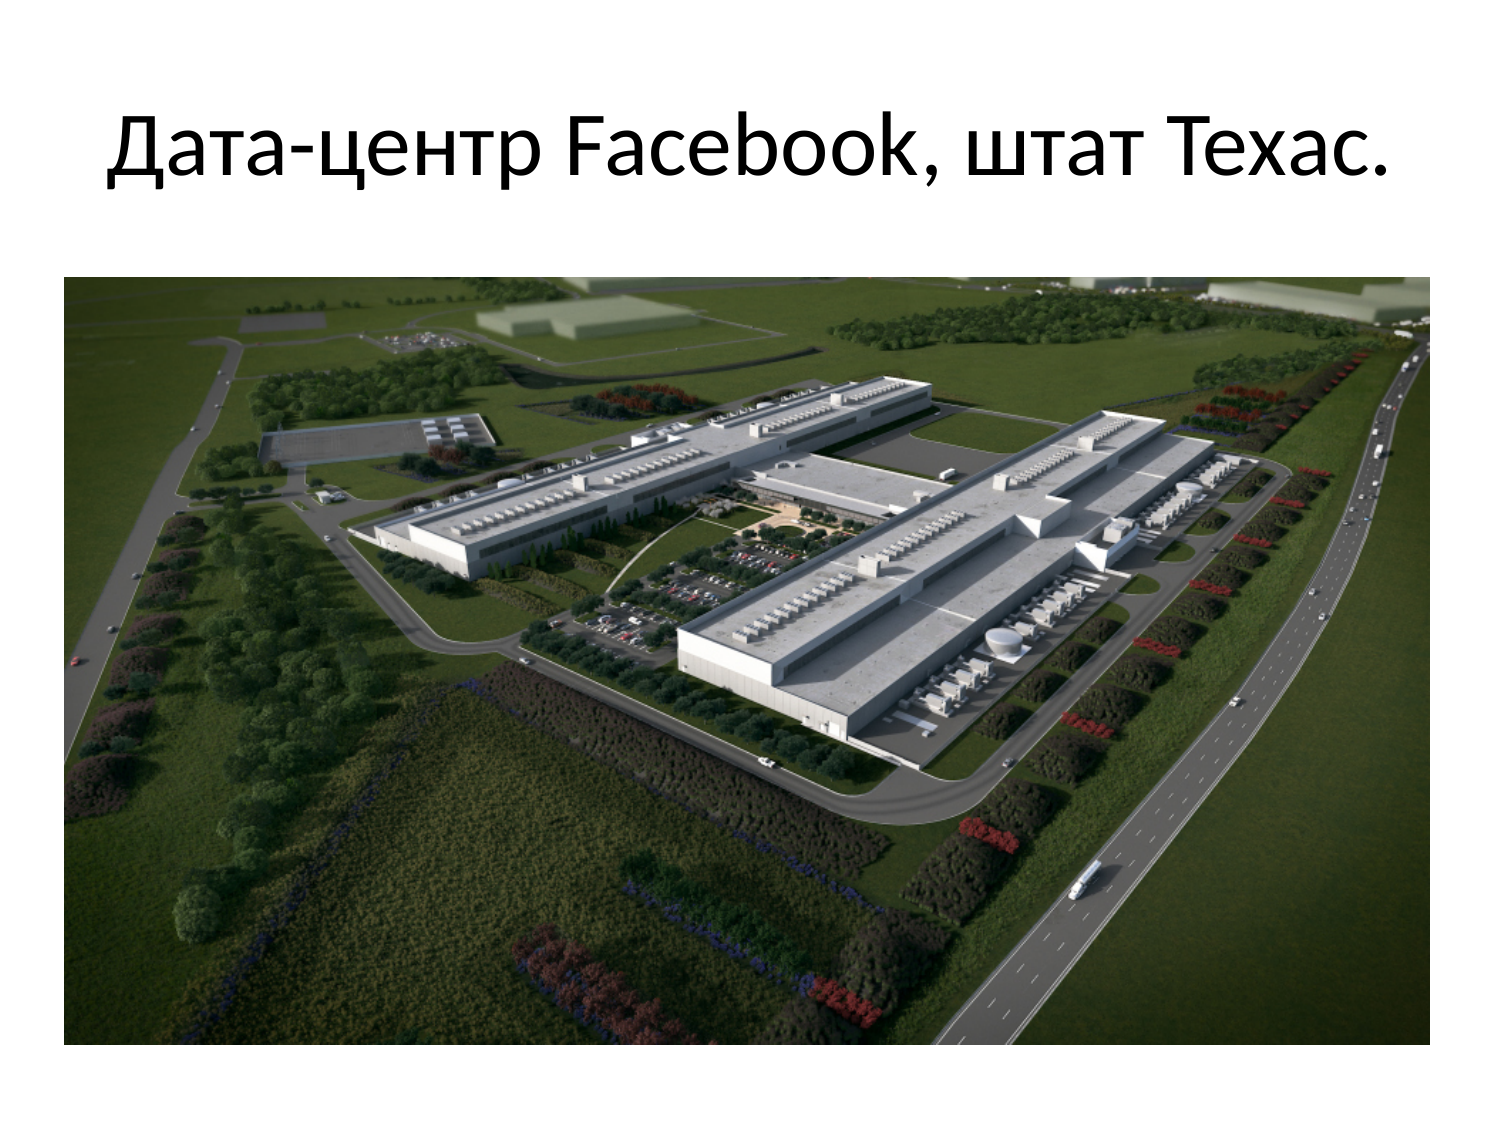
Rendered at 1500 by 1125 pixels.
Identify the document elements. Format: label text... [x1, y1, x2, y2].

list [64, 277, 1430, 1046]
title Дата-центр Facebook, штат Техас. [75, 45, 1425, 233]
